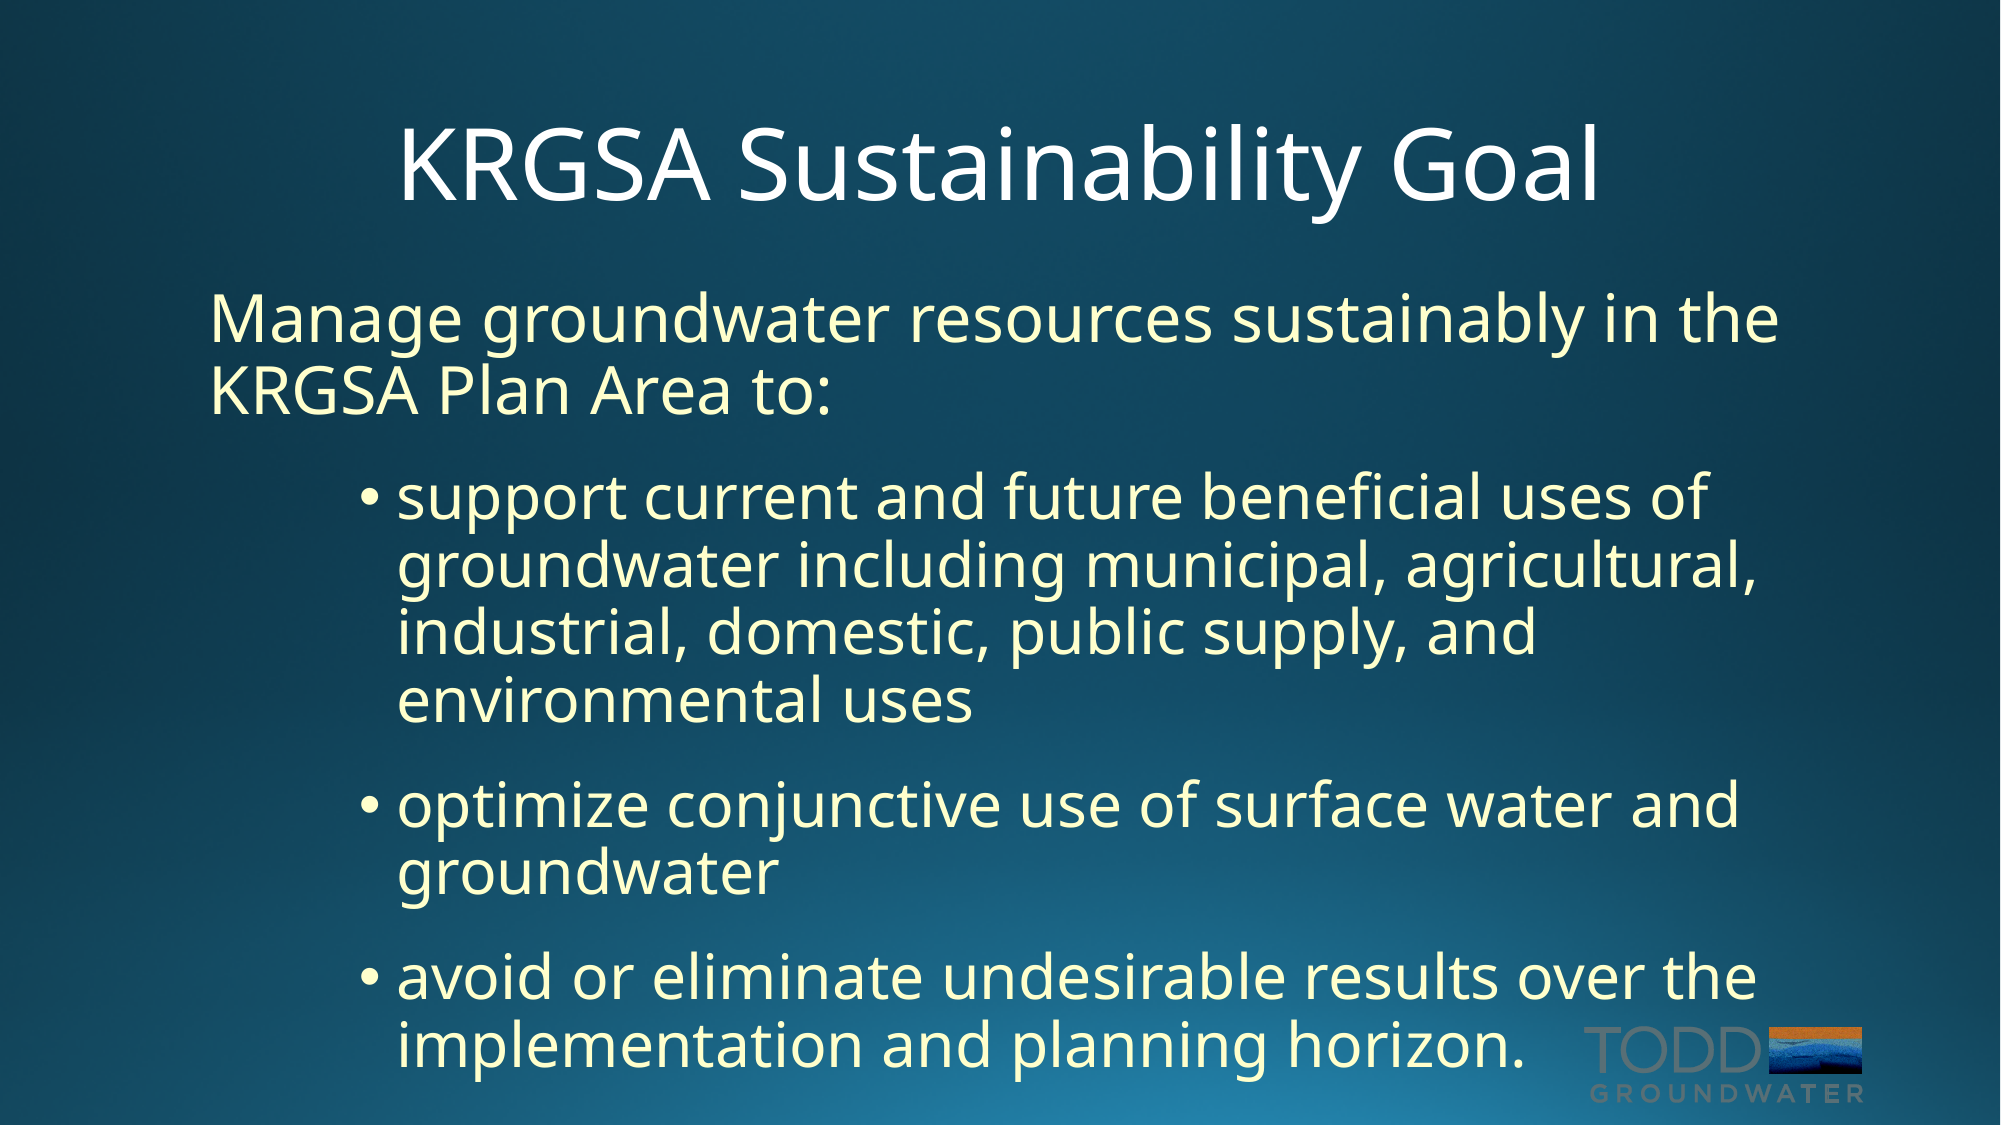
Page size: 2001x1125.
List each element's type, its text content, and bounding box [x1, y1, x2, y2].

title KRGSA Sustainability Goal [137, 59, 1863, 278]
list Manage groundwater resources sustainably in the KRGSA Plan Area to: support current and future beneficial uses of groundwater including municipal, agricultural, industrial, domestic, public supply, and environmental uses optimize conjunctive use of surface water and groundwater avoid or eliminate undesirable results over the implementation and planning horizon. [193, 277, 1887, 1013]
picture [0, 0, 2001, 1125]
